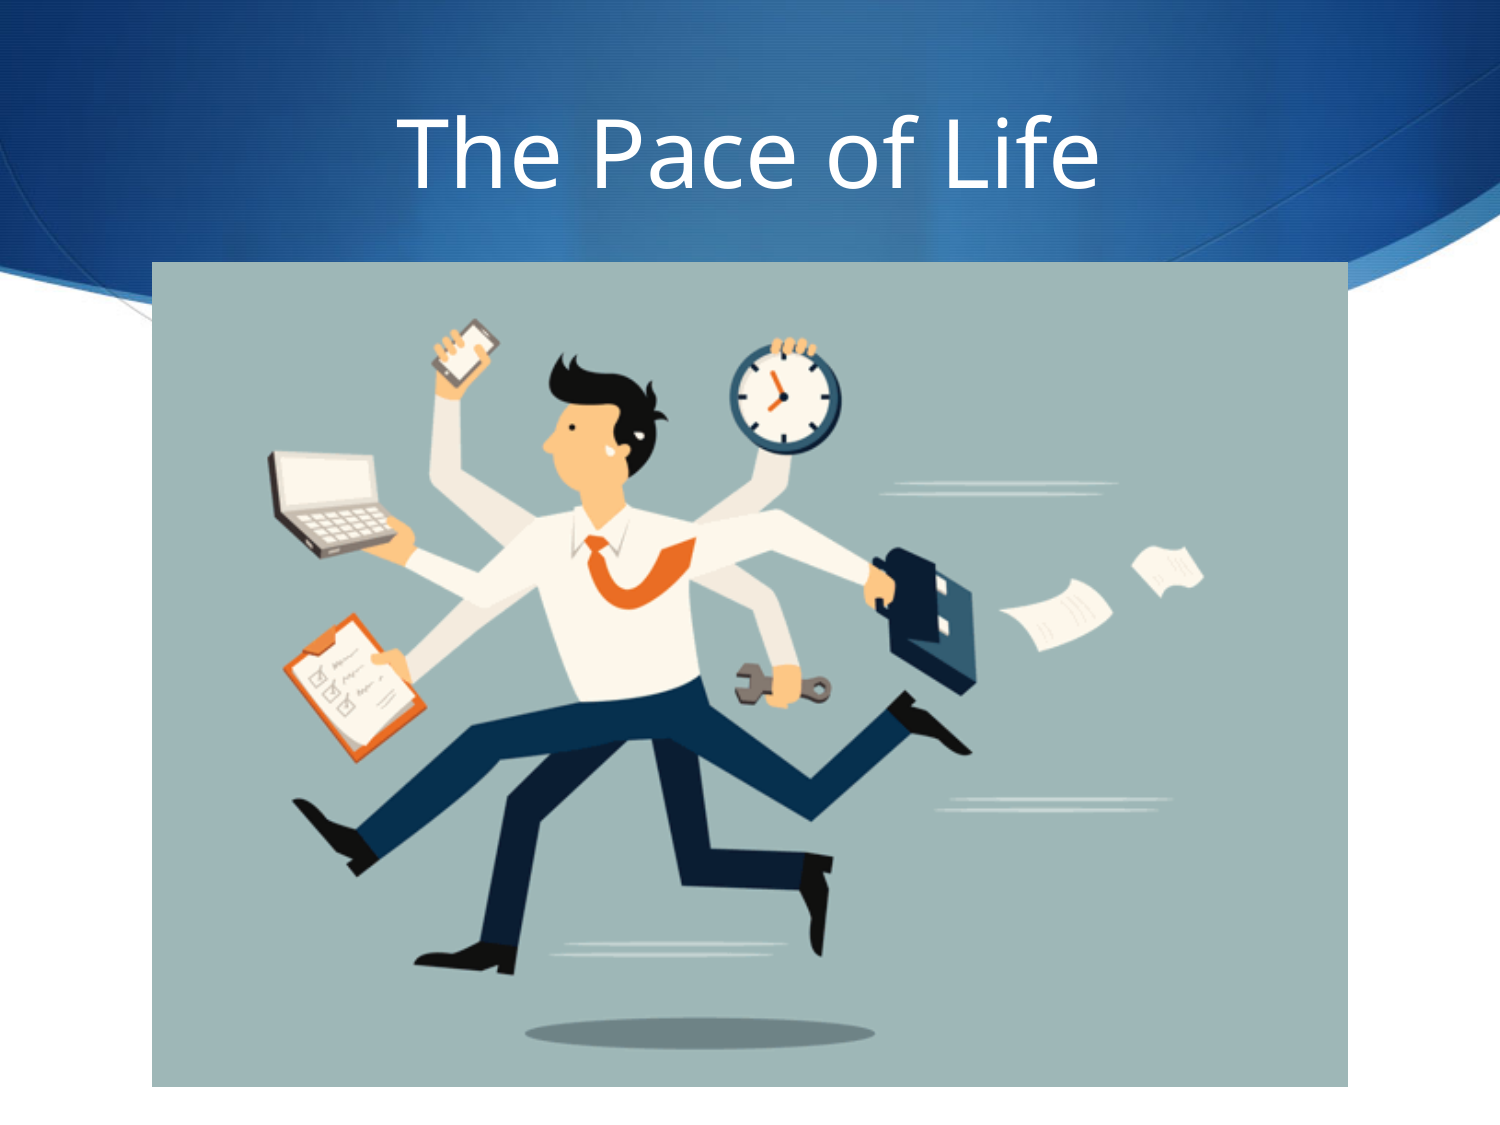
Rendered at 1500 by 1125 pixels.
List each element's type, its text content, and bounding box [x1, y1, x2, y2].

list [151, 262, 1348, 1087]
picture [0, 0, 1500, 1125]
title The Pace of Life [75, 56, 1425, 245]
